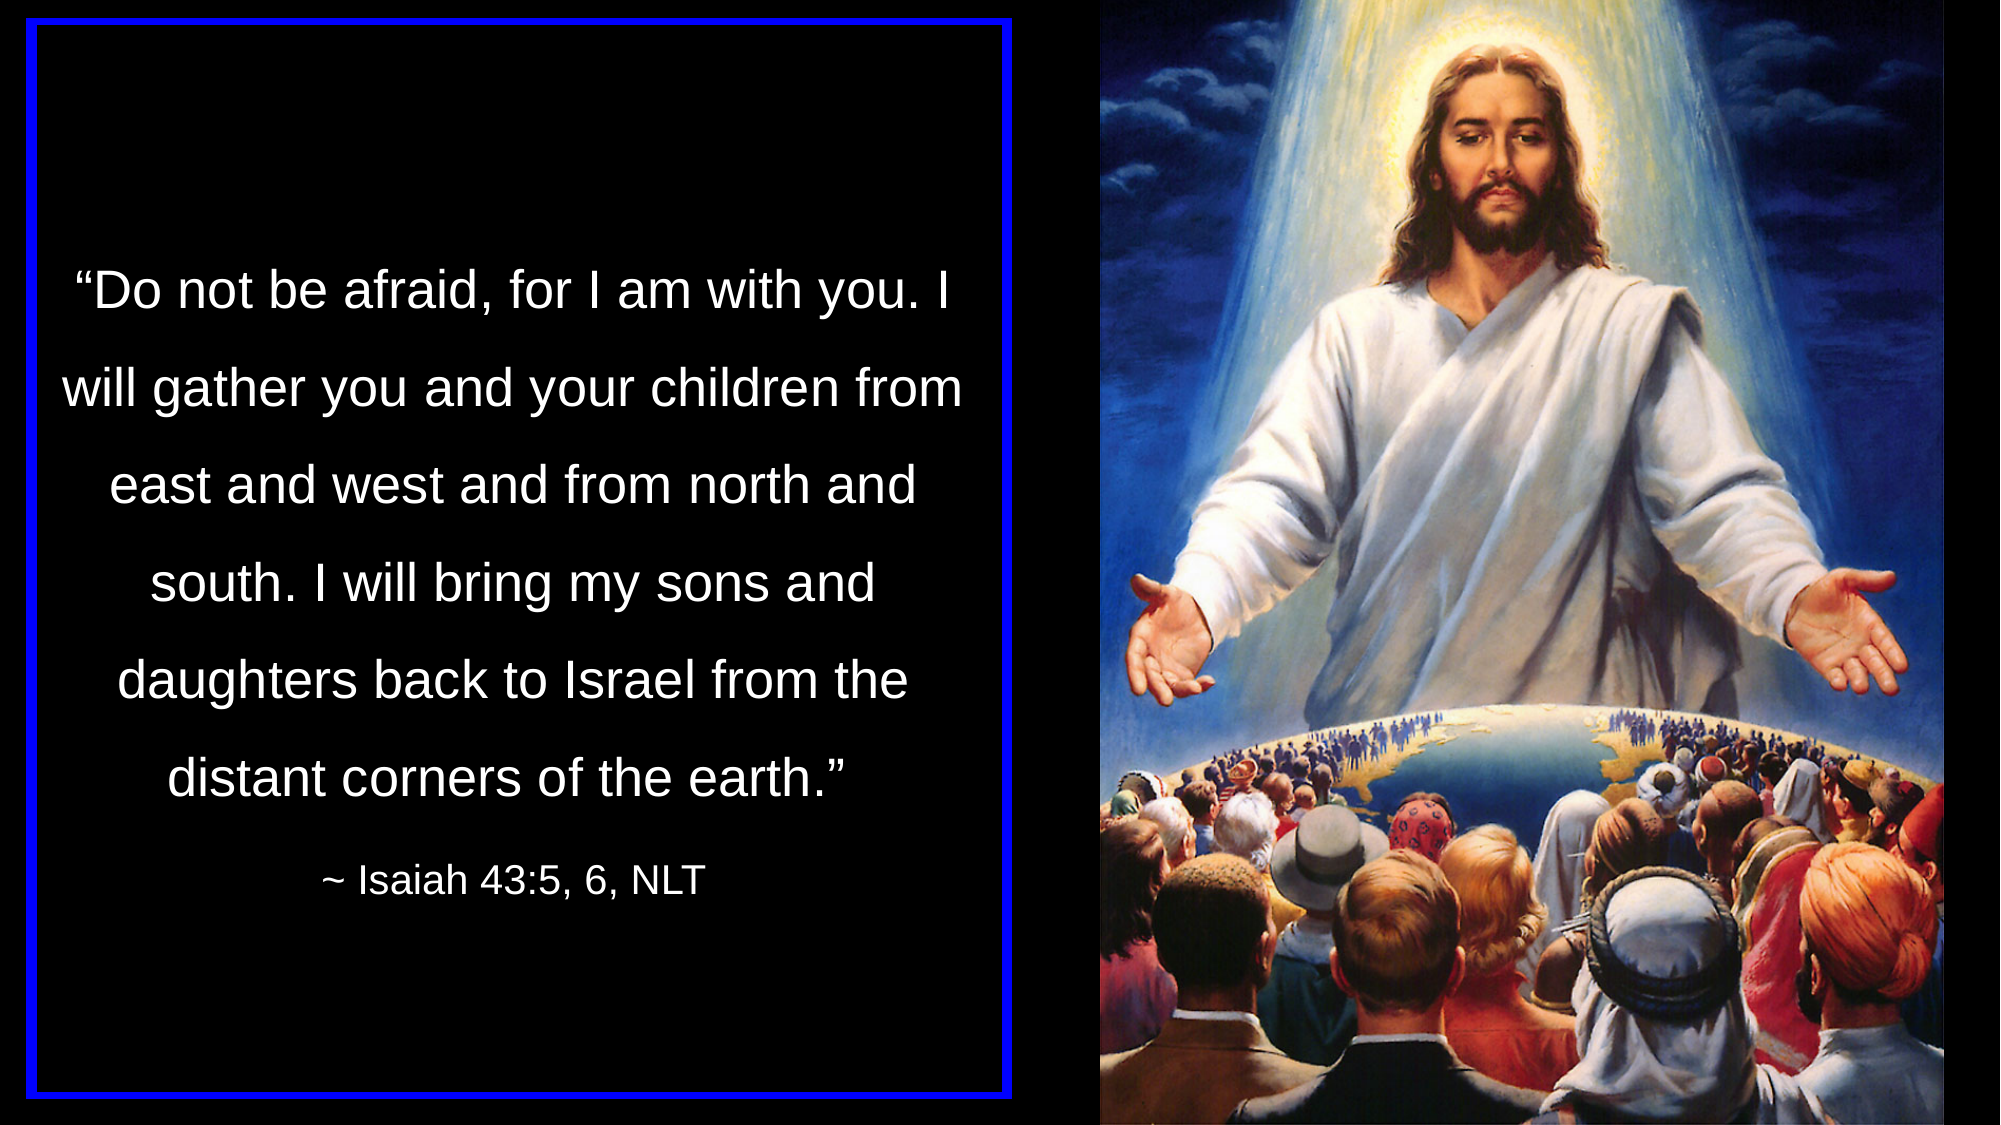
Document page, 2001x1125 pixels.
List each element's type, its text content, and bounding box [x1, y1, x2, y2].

text_box “Do not be afraid, for I am with you. I will gather you and your children from east and west and from north and south. I will bring my sons and daughters back to Israel from the distant corners of the earth.” ~ Isaiah 43:5, 6, NLT [35, 215, 993, 911]
text_box [24, 17, 1013, 1100]
picture [1099, 0, 1944, 1125]
text_box [38, 26, 1002, 1092]
